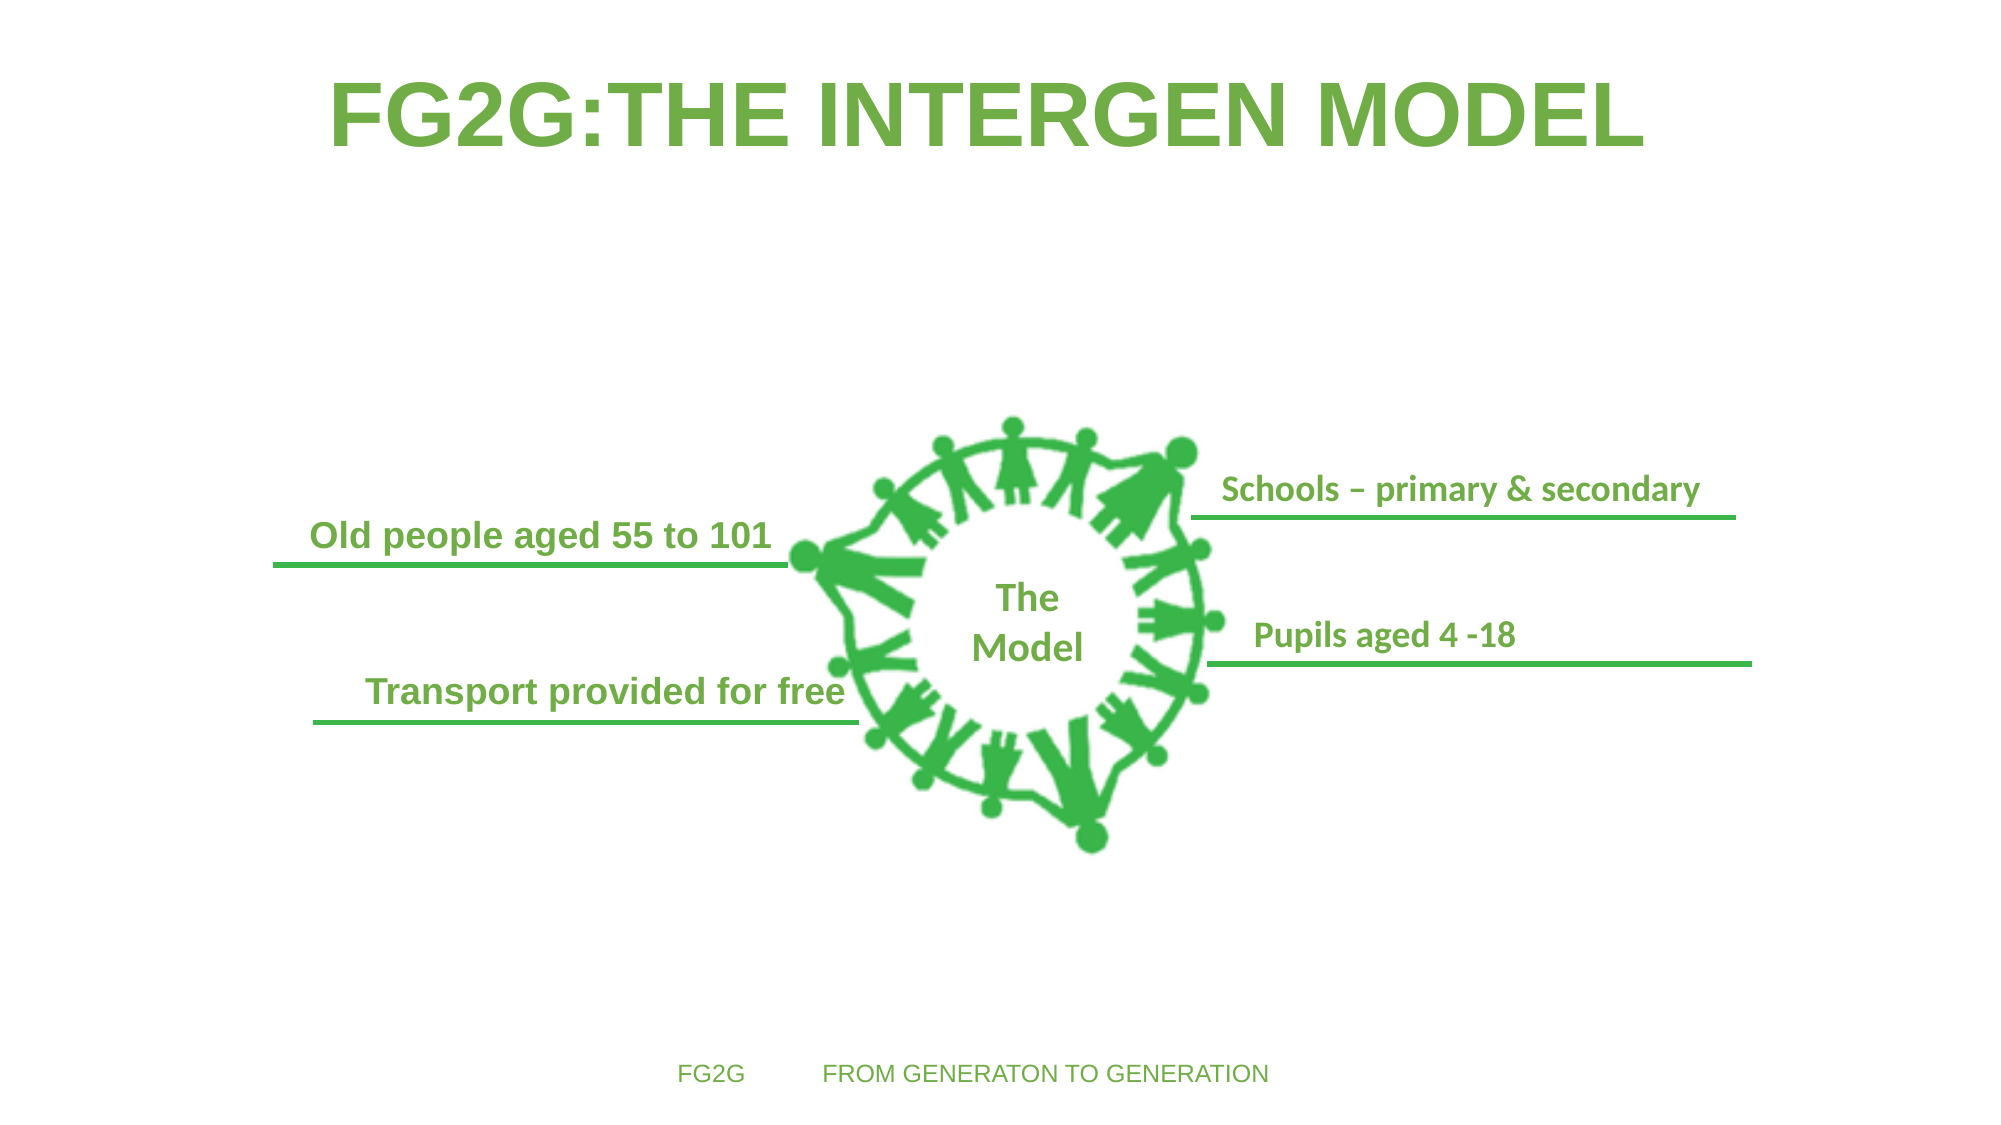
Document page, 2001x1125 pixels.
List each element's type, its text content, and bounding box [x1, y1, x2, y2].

text_box Pupils aged 4 -18 [1282, 603, 1540, 663]
text_box Transport provided for free [350, 659, 787, 720]
text_box FG2G:THE INTERGEN MODEL [137, 59, 1863, 278]
text_box Old people aged 55 to 101 [294, 504, 787, 564]
text_box Schools – primary & secondary [1282, 456, 1753, 517]
picture [787, 386, 1282, 881]
footer FG2G FROM GENERATON TO GENERATION [662, 1042, 1338, 1103]
